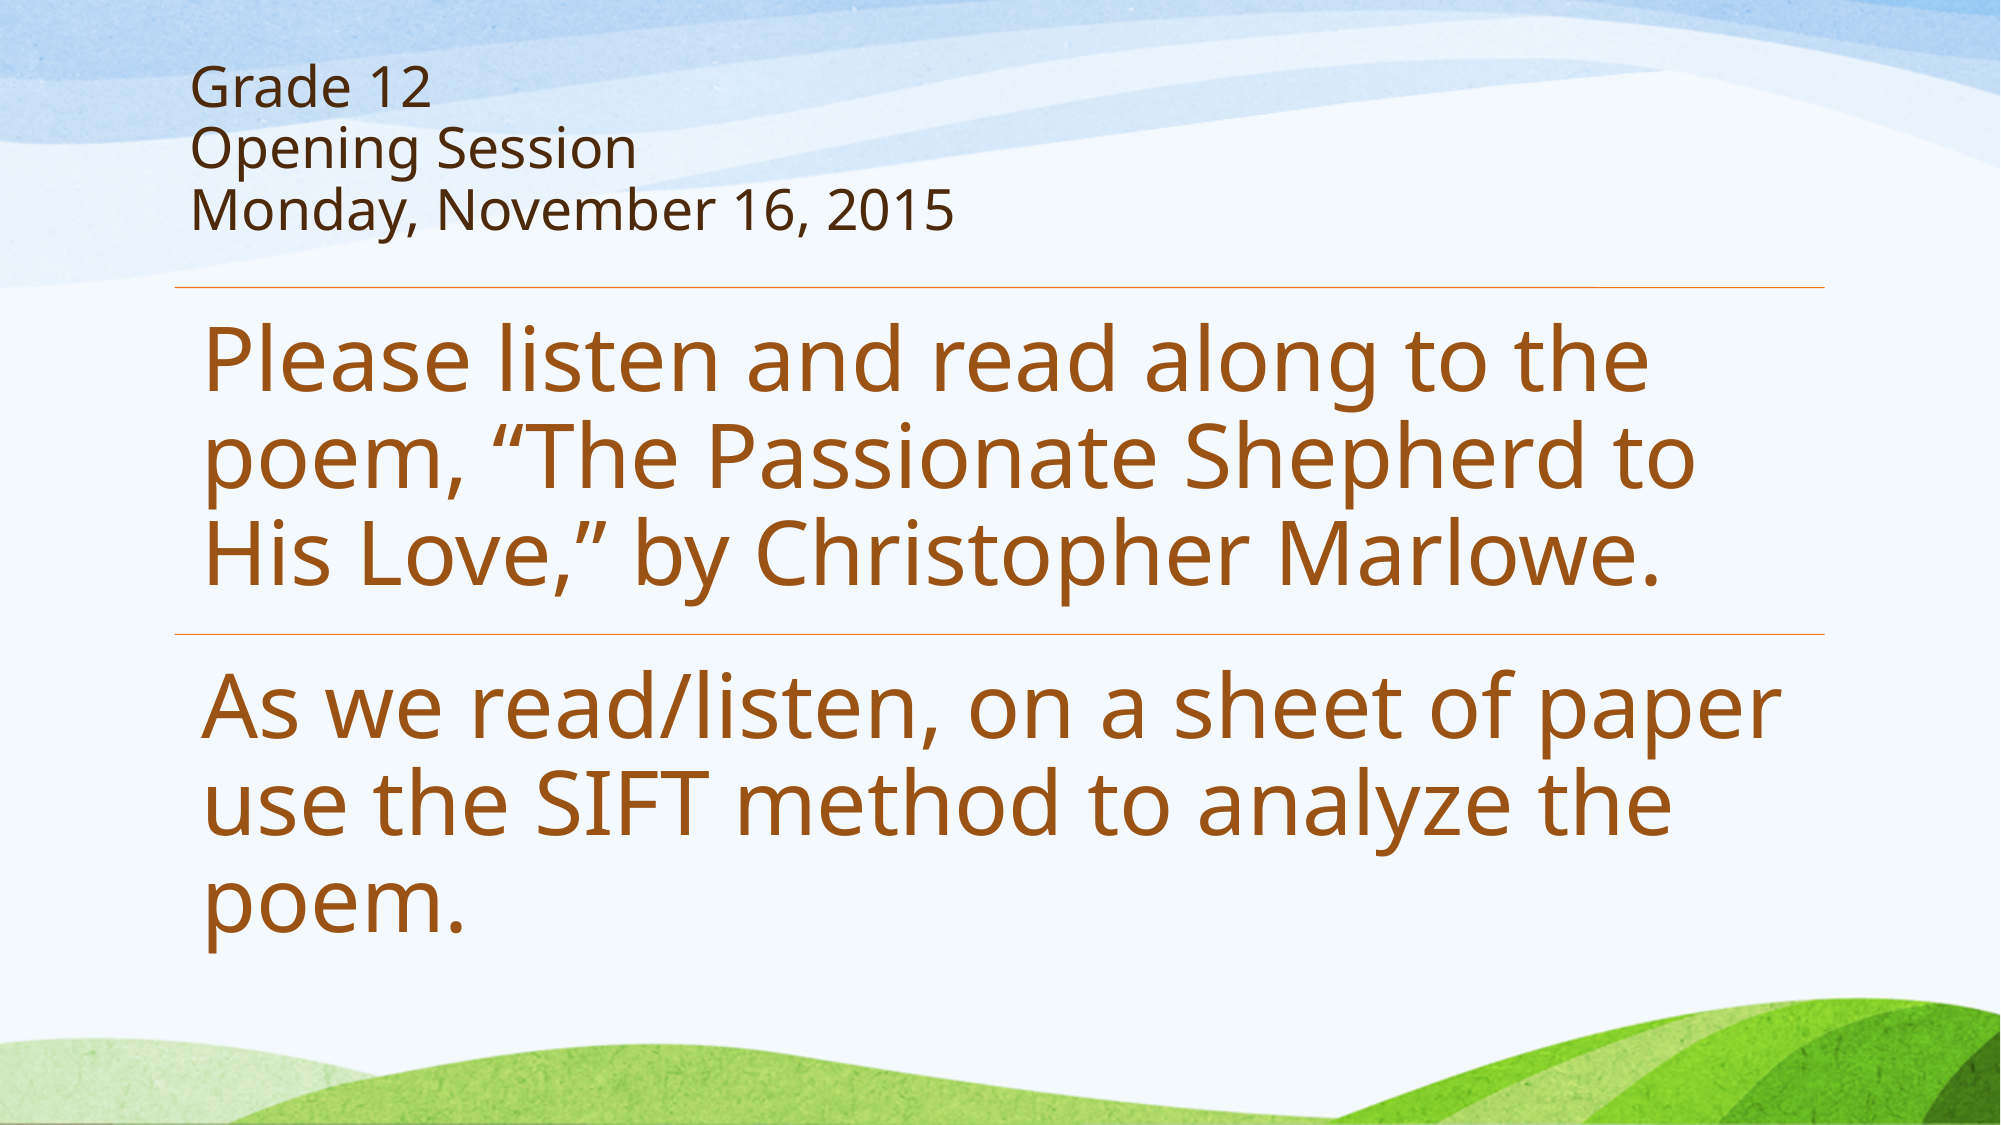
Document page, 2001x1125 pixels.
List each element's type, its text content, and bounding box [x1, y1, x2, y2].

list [174, 287, 1825, 982]
picture [0, 0, 2001, 1125]
title Grade 12 Opening Session Monday, November 16, 2015 [174, 50, 1825, 250]
